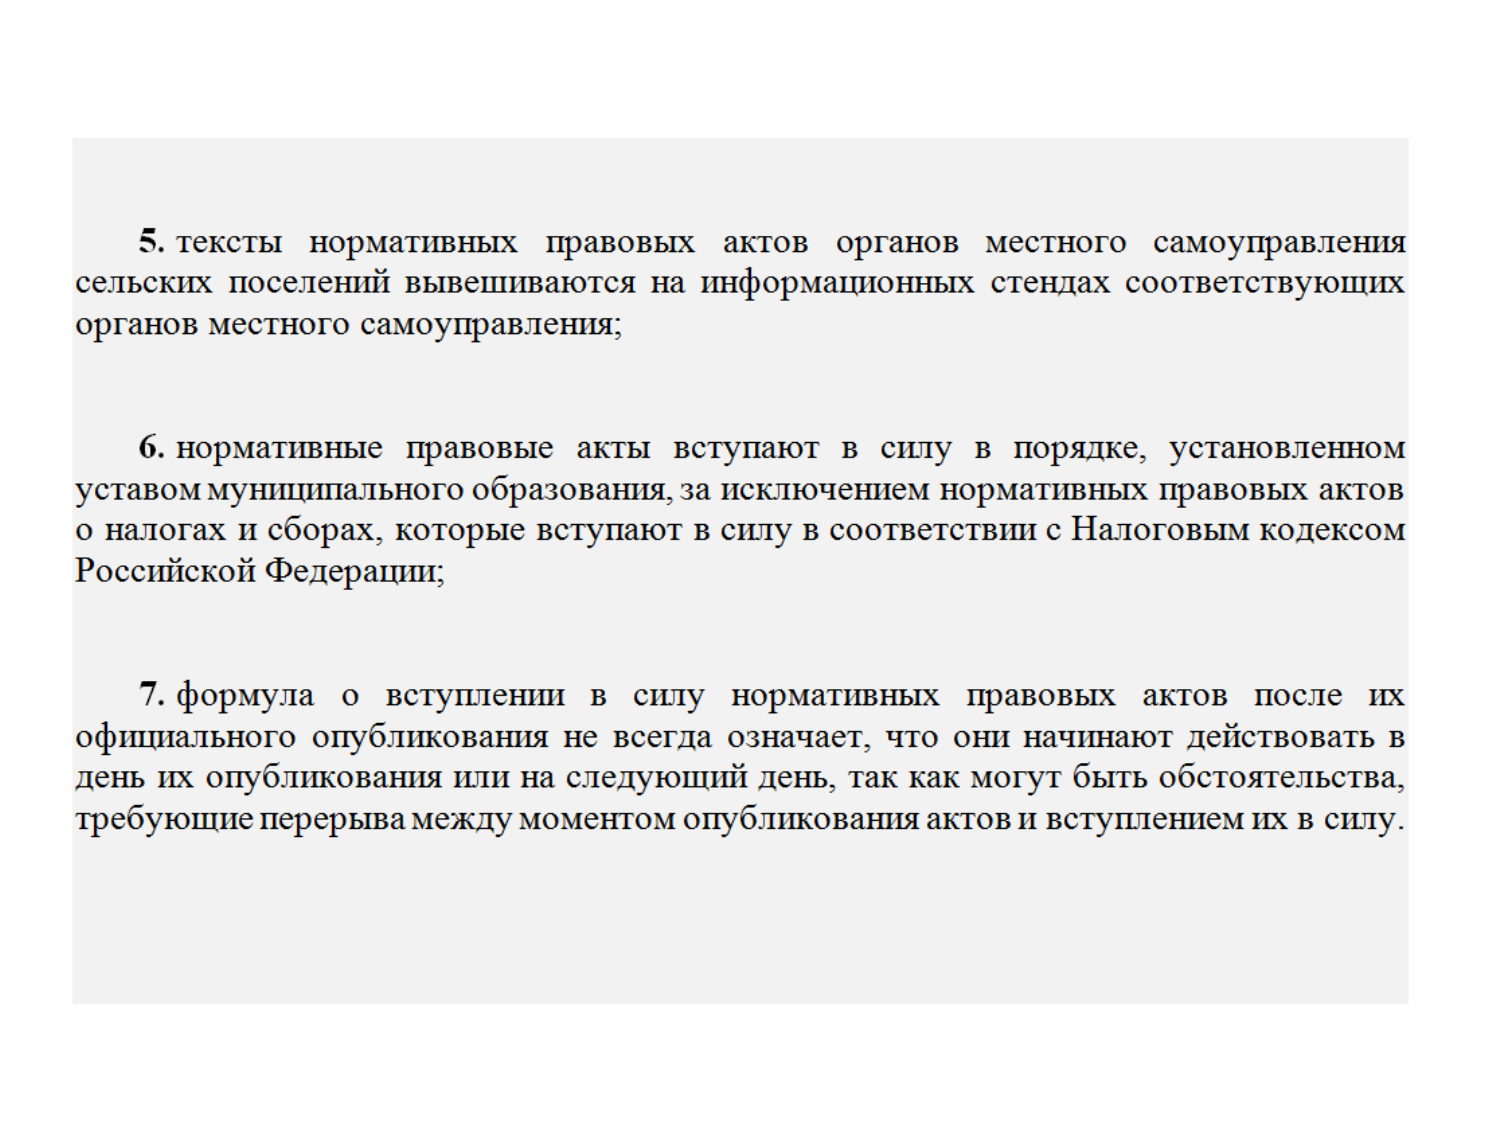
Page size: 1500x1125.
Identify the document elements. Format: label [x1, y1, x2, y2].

picture [0, 83, 1484, 1079]
